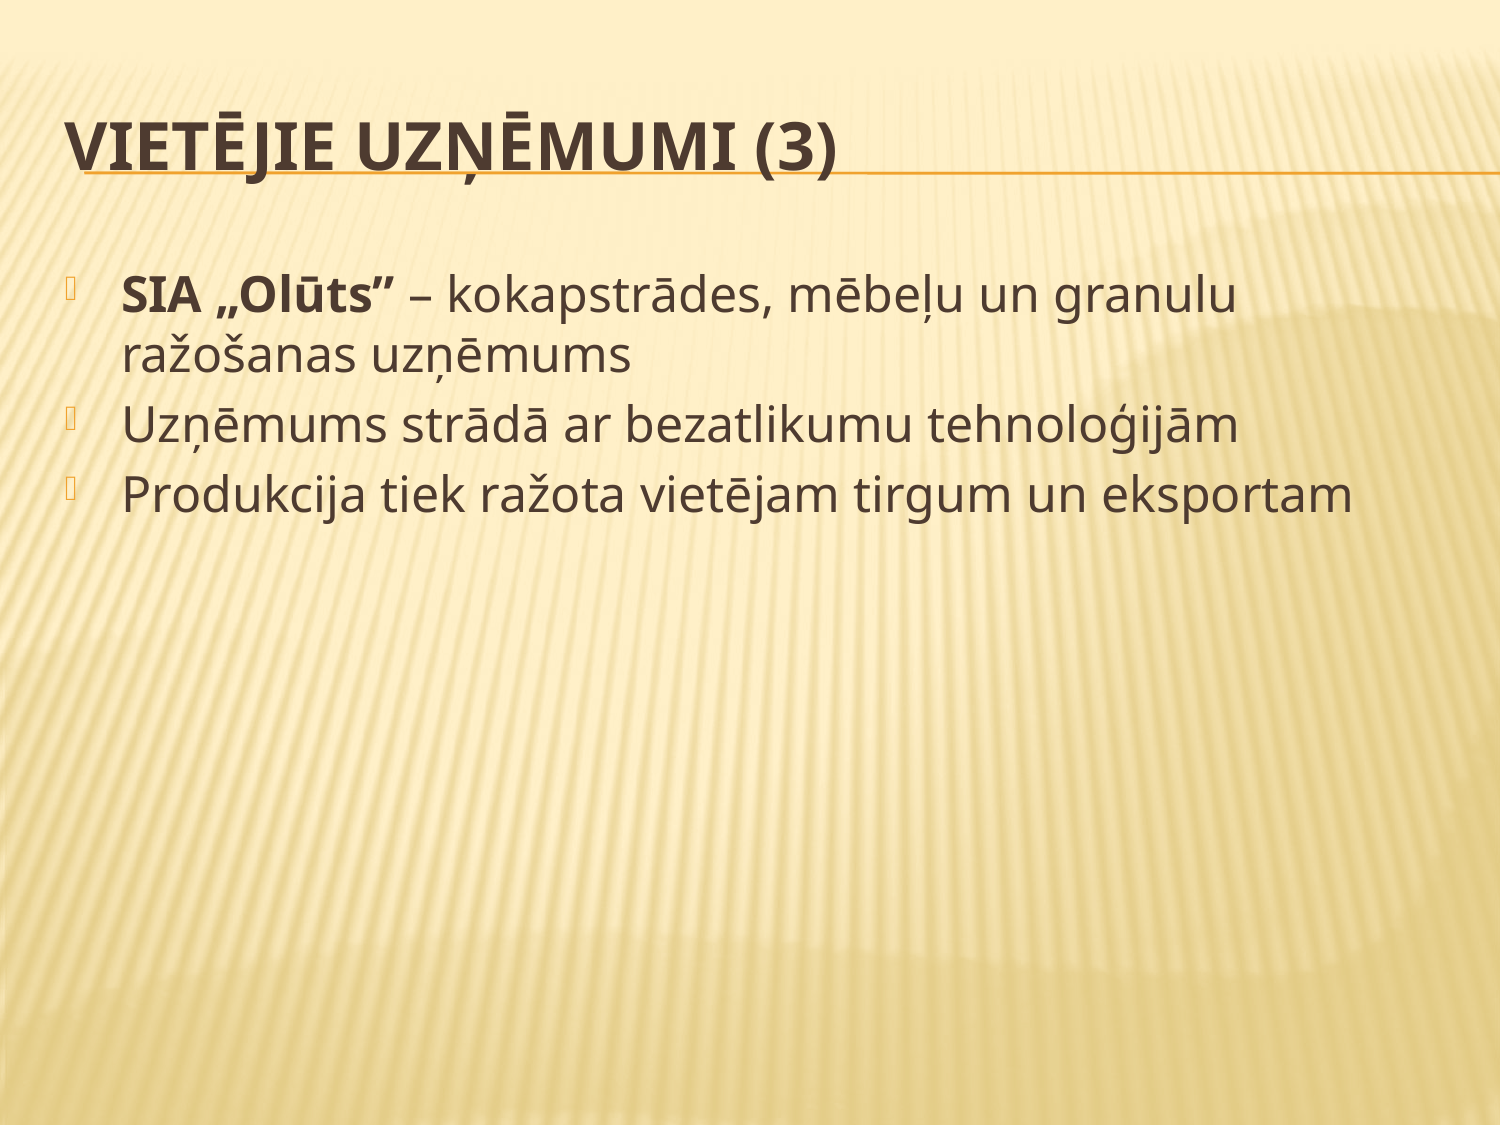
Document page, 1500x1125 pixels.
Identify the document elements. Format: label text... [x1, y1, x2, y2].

list SIA „Olūts” – kokapstrādes, mēbeļu un granulu ražošanas uzņēmums Uzņēmums strādā ar bezatlikumu tehnoloģijām Produkcija tiek ražota vietējam tirgum un eksportam [50, 254, 1475, 998]
title Vietējie uzņēmumi (3) [50, 75, 1475, 213]
